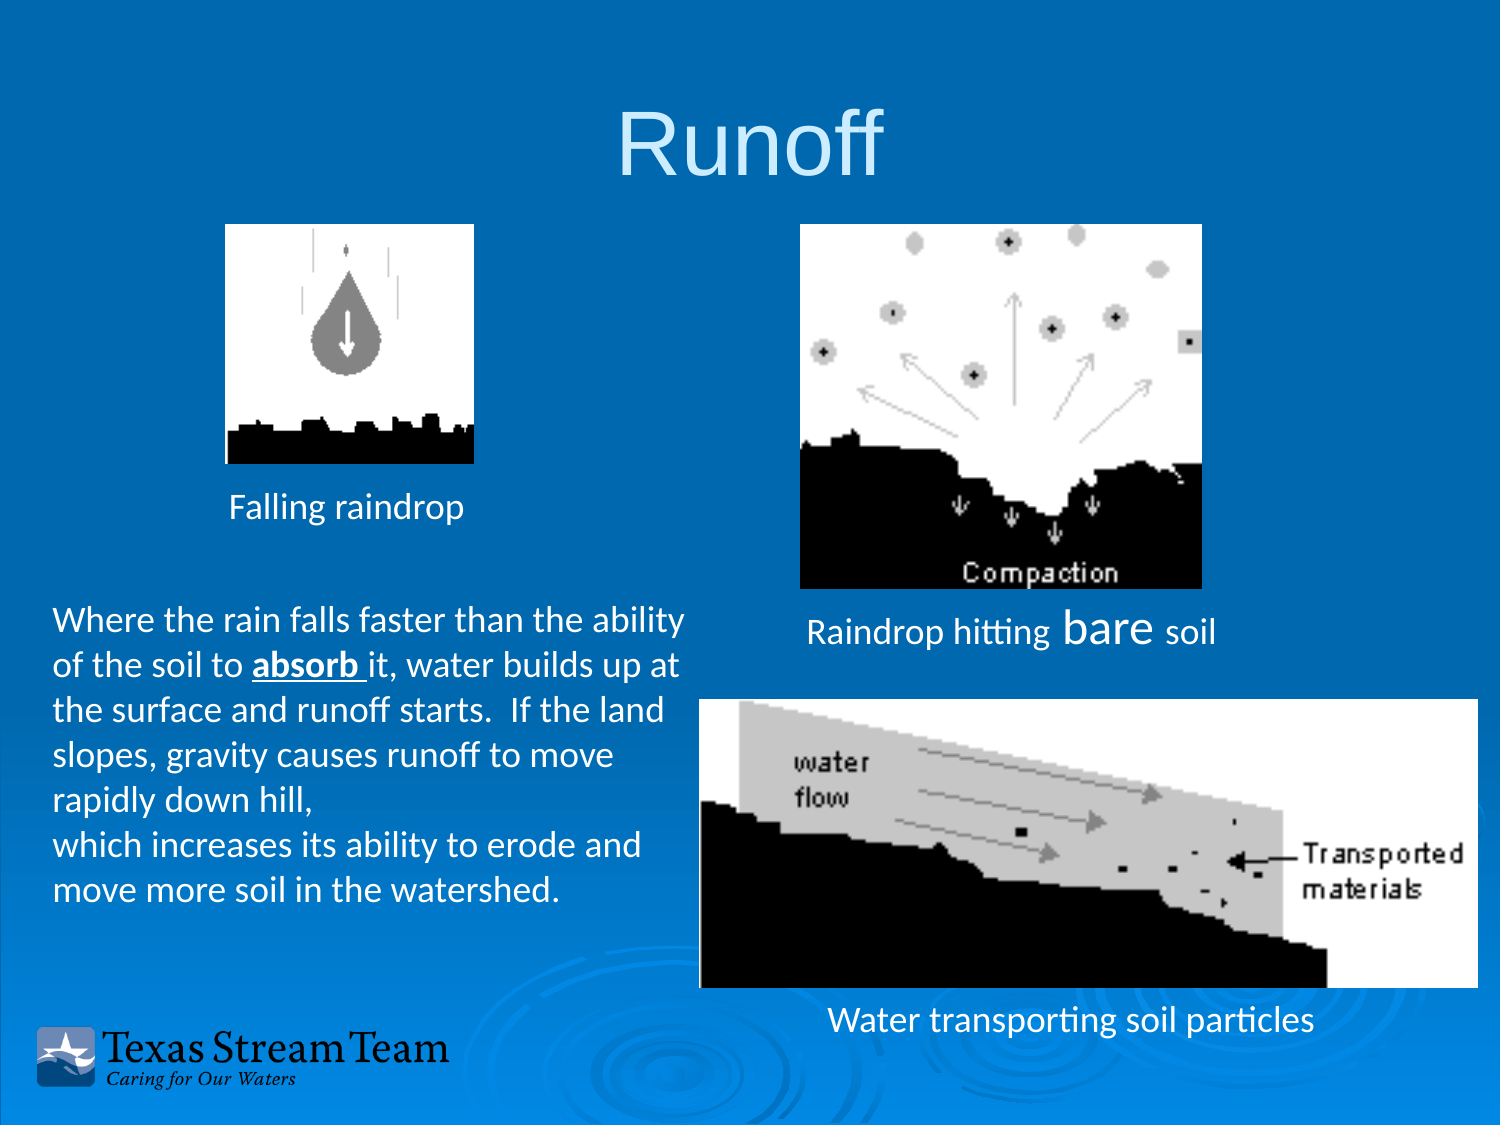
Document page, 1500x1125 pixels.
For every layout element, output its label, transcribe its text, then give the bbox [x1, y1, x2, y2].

text_box Where the rain falls faster than the ability of the soil to absorb it, water builds up at the surface and runoff starts. If the land slopes, gravity causes runoff to move rapidly down hill, which increases its ability to erode and move more soil in the watershed. [37, 587, 713, 918]
text_box Raindrop hitting bare soil [791, 587, 1232, 663]
text_box Falling raindrop [214, 474, 480, 535]
title Runoff [74, 45, 1426, 233]
text_box Water transporting soil particles [812, 996, 1388, 1048]
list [224, 224, 474, 465]
picture [37, 1024, 451, 1096]
picture [699, 699, 1478, 988]
picture [799, 224, 1202, 589]
